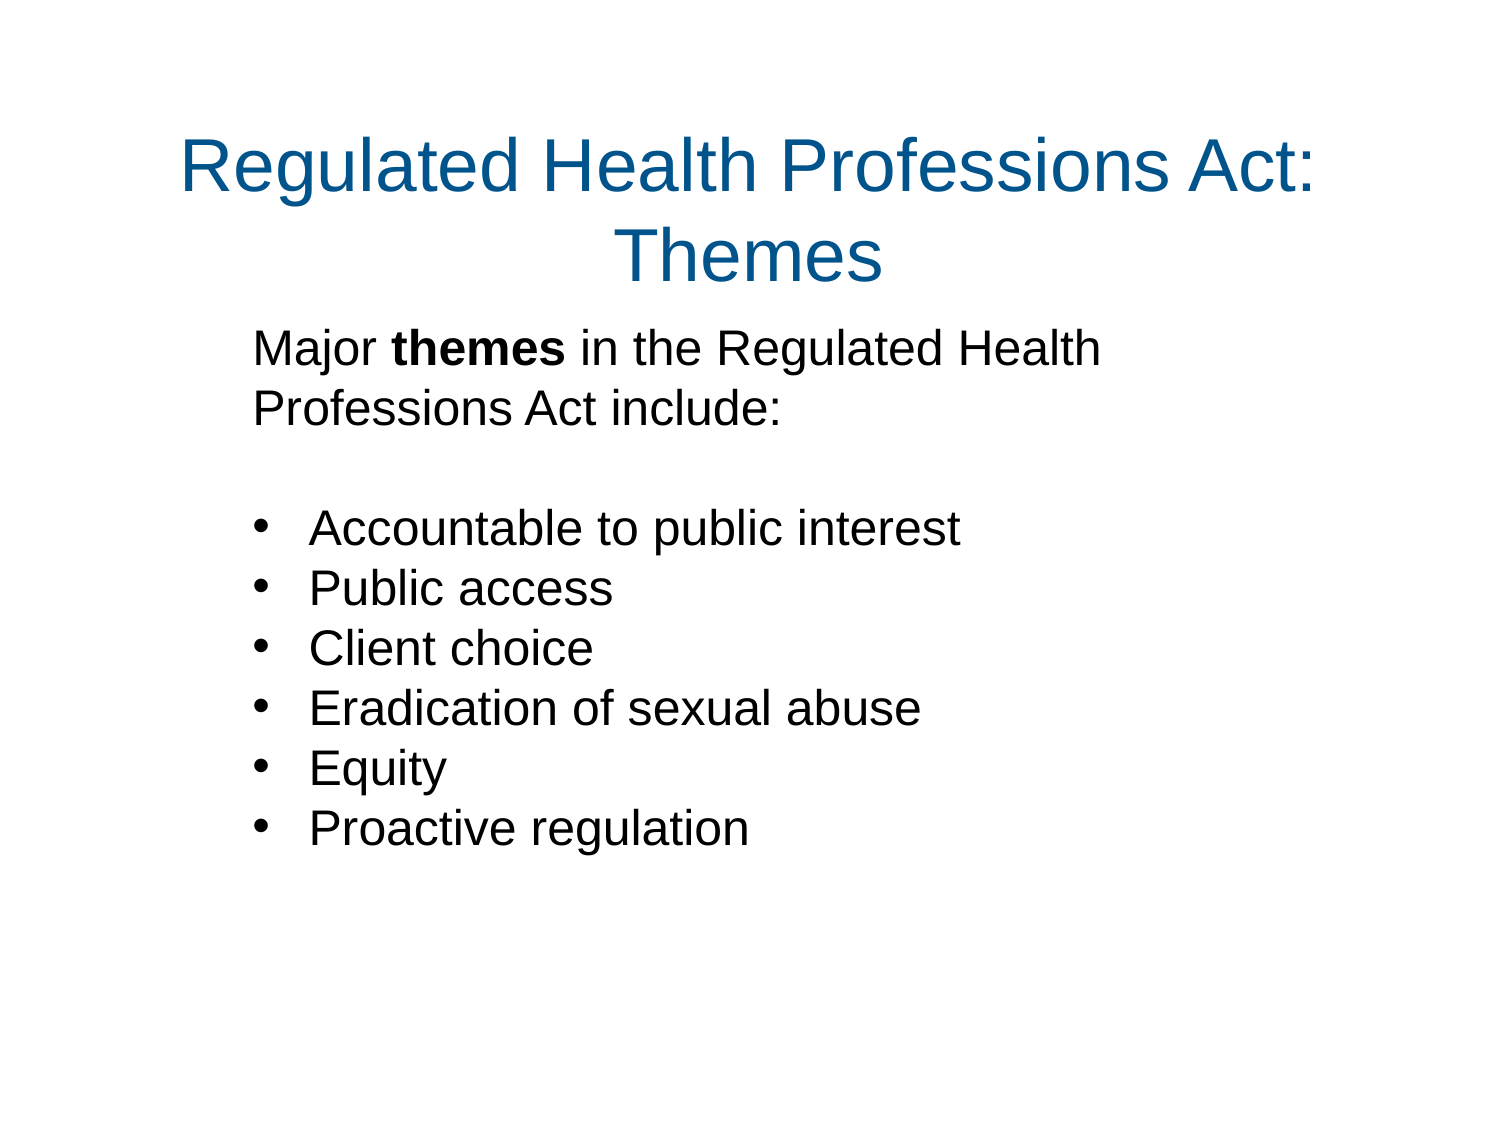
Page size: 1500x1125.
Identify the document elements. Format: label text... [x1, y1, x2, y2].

title Regulated Health Professions Act: Themes [79, 137, 1418, 275]
text_box Major themes in the Regulated Health Professions Act include: Accountable to public interest Public access Client choice Eradication of sexual abuse Equity Proactive regulation [237, 307, 1325, 923]
